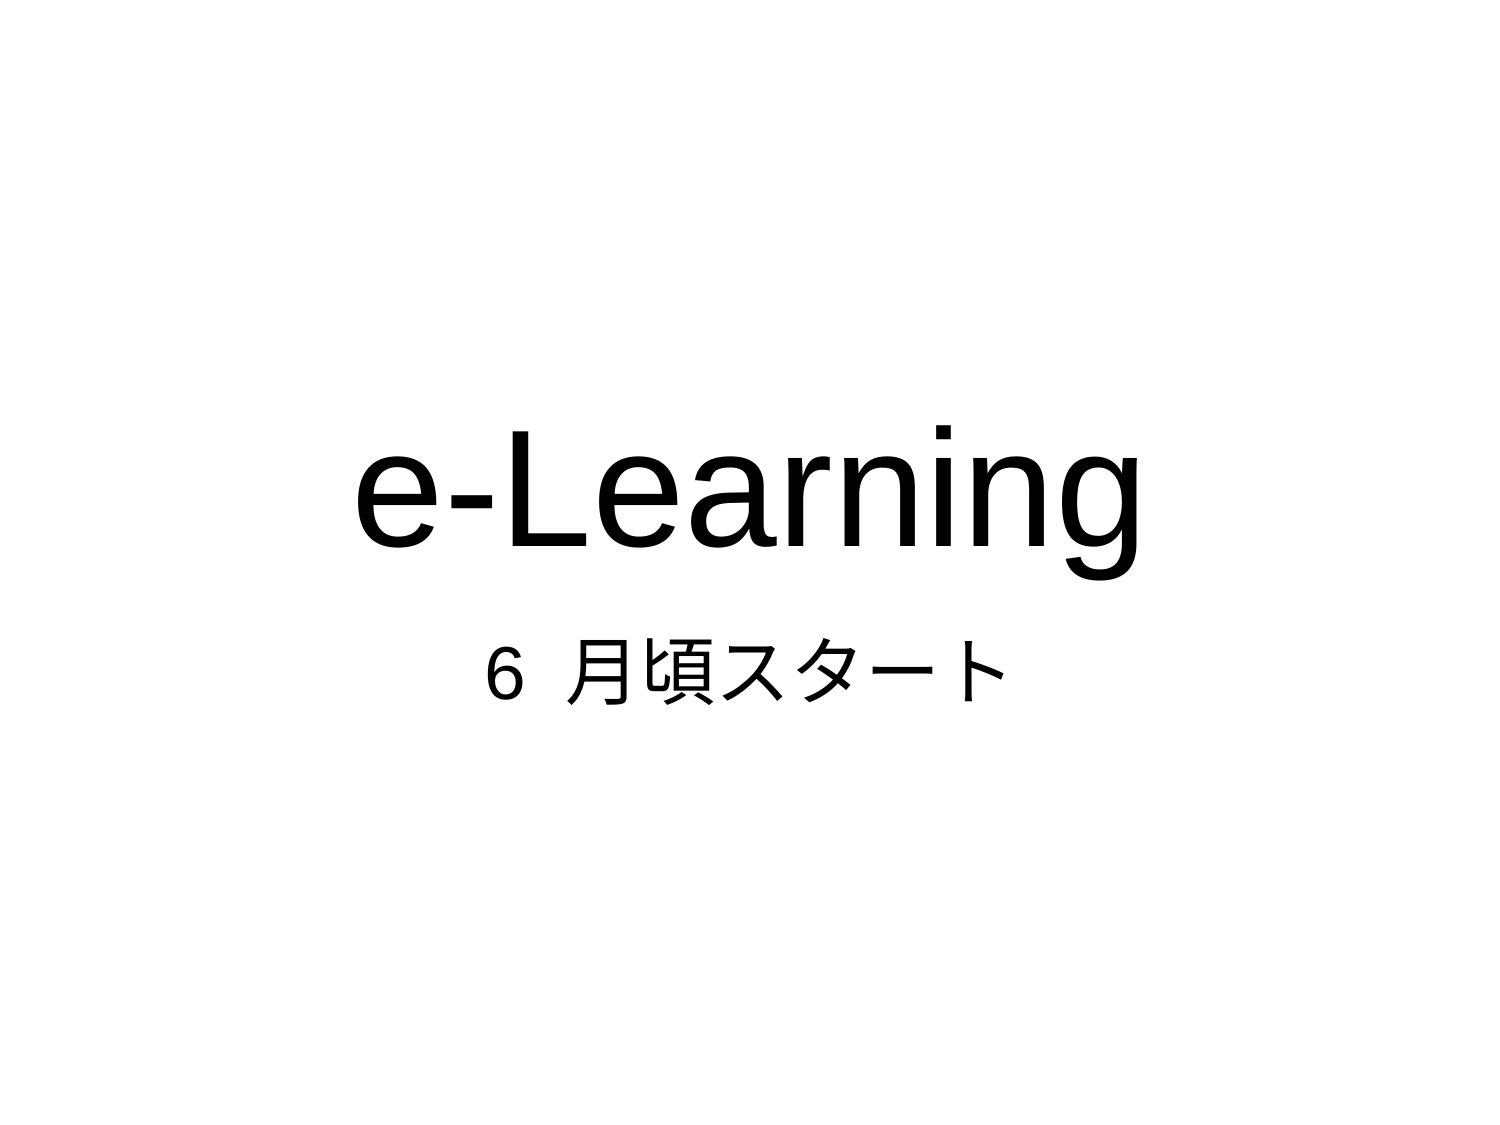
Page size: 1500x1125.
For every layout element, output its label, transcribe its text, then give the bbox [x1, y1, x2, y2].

title e-Learning 6 月頃スタート [75, 403, 1425, 592]
